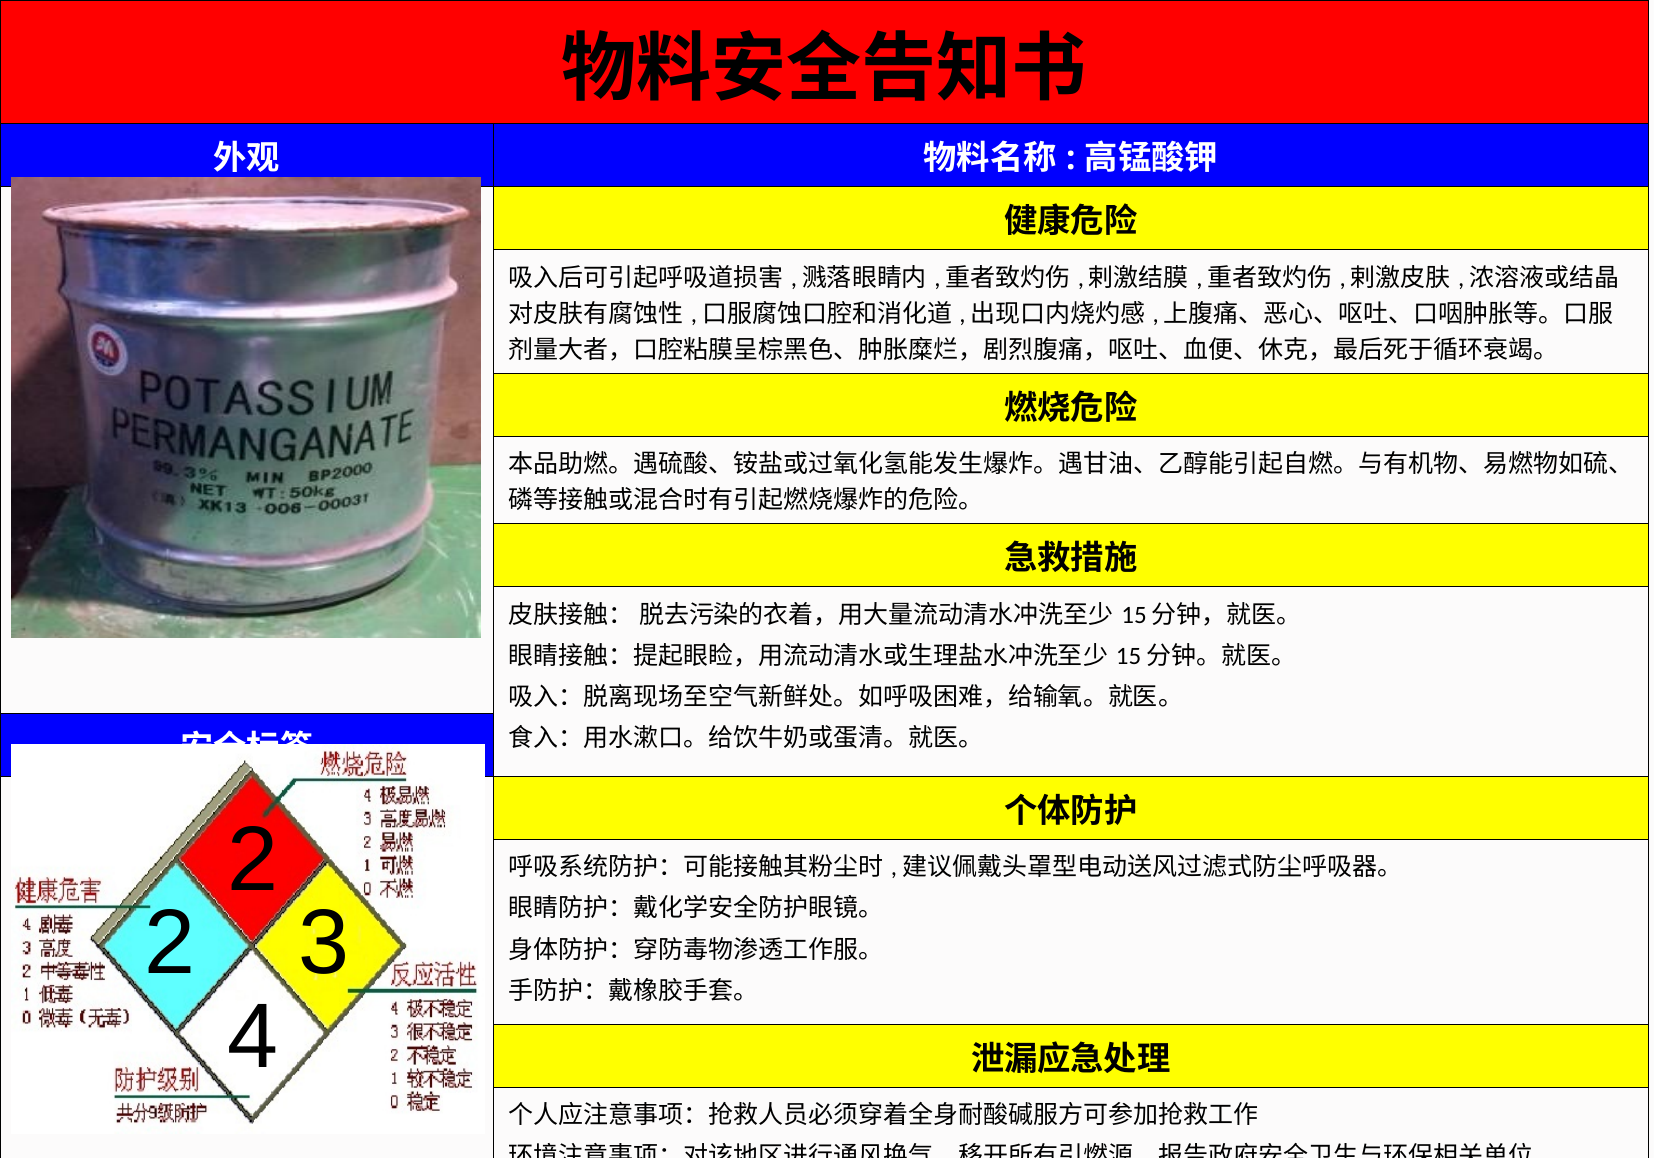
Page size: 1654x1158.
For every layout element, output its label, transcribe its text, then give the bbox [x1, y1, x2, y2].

table_cell 燃烧危险 [494, 374, 1648, 436]
table_cell 外观 [1, 124, 493, 186]
picture [11, 744, 485, 1135]
table_cell 泄漏应急处理 [494, 1025, 1648, 1087]
table_cell [1, 777, 493, 1158]
table_cell [1, 187, 493, 713]
table_cell 急救措施 [494, 524, 1648, 586]
table_cell 吸入后可引起呼吸道损害,溅落眼睛内,重者致灼伤,剌激结膜,重者致灼伤,剌激皮肤,浓溶液或结晶对皮肤有腐蚀性,口服腐蚀口腔和消化道,出现口内烧灼感,上腹痛、恶心、呕吐、口咽肿胀等。口服剂量大者，口腔粘膜呈棕黑色、肿胀糜烂，剧烈腹痛，呕吐、血便、休克，最后死于循环衰竭。 [494, 250, 1648, 373]
table_header 物料安全告知书 [1, 1, 1648, 123]
table_cell 个体防护 [494, 777, 1648, 839]
table_cell 健康危险 [494, 187, 1648, 249]
table_cell 皮肤接触： 脱去污染的衣着，用大量流动清水冲洗至少15分钟，就医。 眼睛接触：提起眼睑，用流动清水或生理盐水冲洗至少15分钟。就医。 吸入：脱离现场至空气新鲜处。如呼吸困难，给输氧。就医。 食入：用水漱口。给饮牛奶或蛋清。就医。 [494, 587, 1648, 776]
picture [1649, 0, 1654, 100]
table_cell 物料名称:高锰酸钾 [494, 124, 1648, 186]
table_cell 本品助燃。遇硫酸、铵盐或过氧化氢能发生爆炸。遇甘油、乙醇能引起自燃。与有机物、易燃物如硫、磷等接触或混合时有引起燃烧爆炸的危险。 [494, 437, 1648, 523]
table_cell 安全标签 [1, 714, 493, 776]
table_cell 个人应注意事项：抢救人员必须穿着全身耐酸碱服方可参加抢救工作 环境注意事项：对该地区进行通风换气，移开所有引燃源，报告政府安全卫生与环保相关单位 清理方法：大量水稀释、中和后排入下水道 [494, 1088, 1648, 1158]
picture [11, 177, 481, 639]
table_cell 呼吸系统防护：可能接触其粉尘时,建议佩戴头罩型电动送风过滤式防尘呼吸器。 眼睛防护：戴化学安全防护眼镜。 身体防护：穿防毒物渗透工作服。 手防护：戴橡胶手套。 [494, 840, 1648, 1024]
